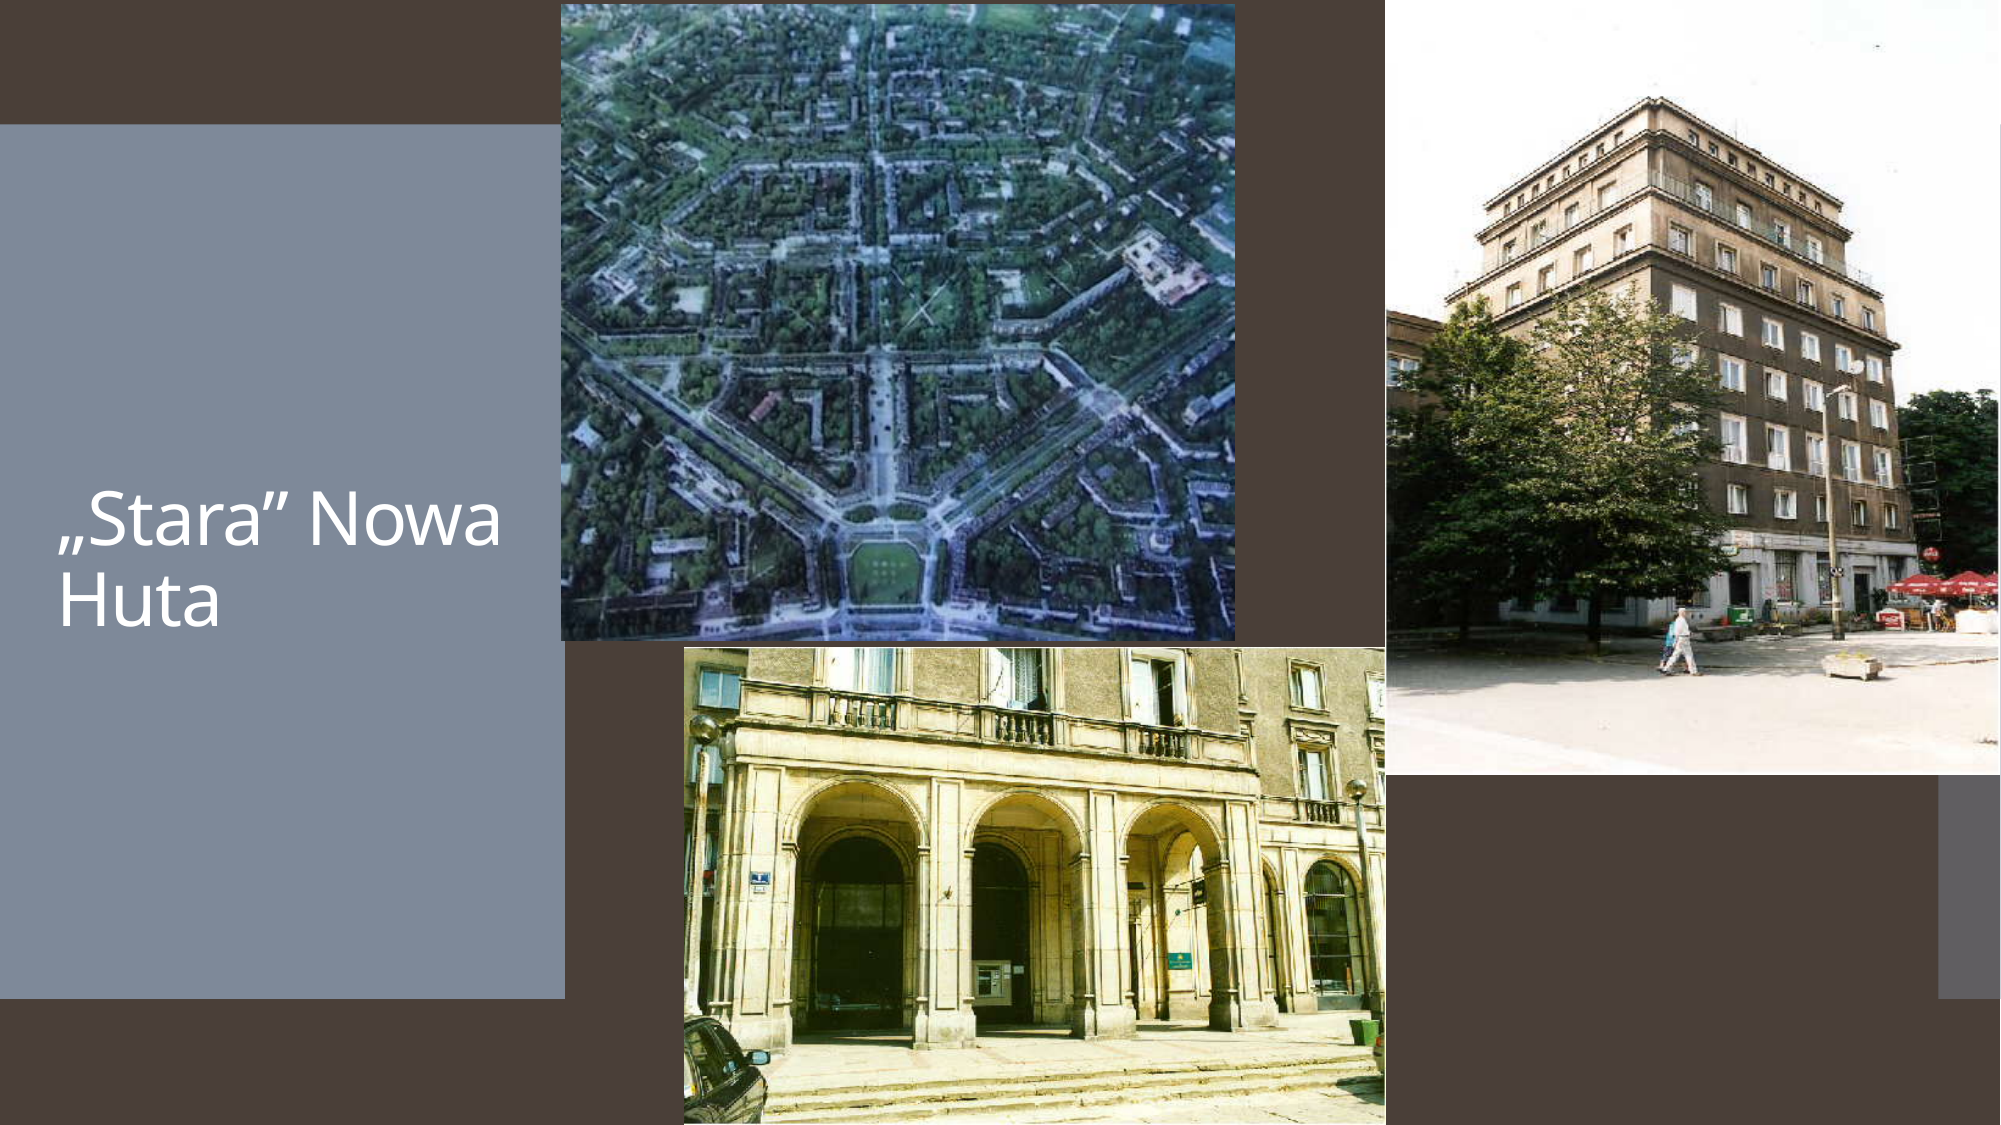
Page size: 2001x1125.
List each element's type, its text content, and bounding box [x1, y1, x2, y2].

picture [684, 0, 2000, 1125]
picture [560, 4, 1235, 641]
title „Stara” Nowa Huta [41, 184, 525, 940]
